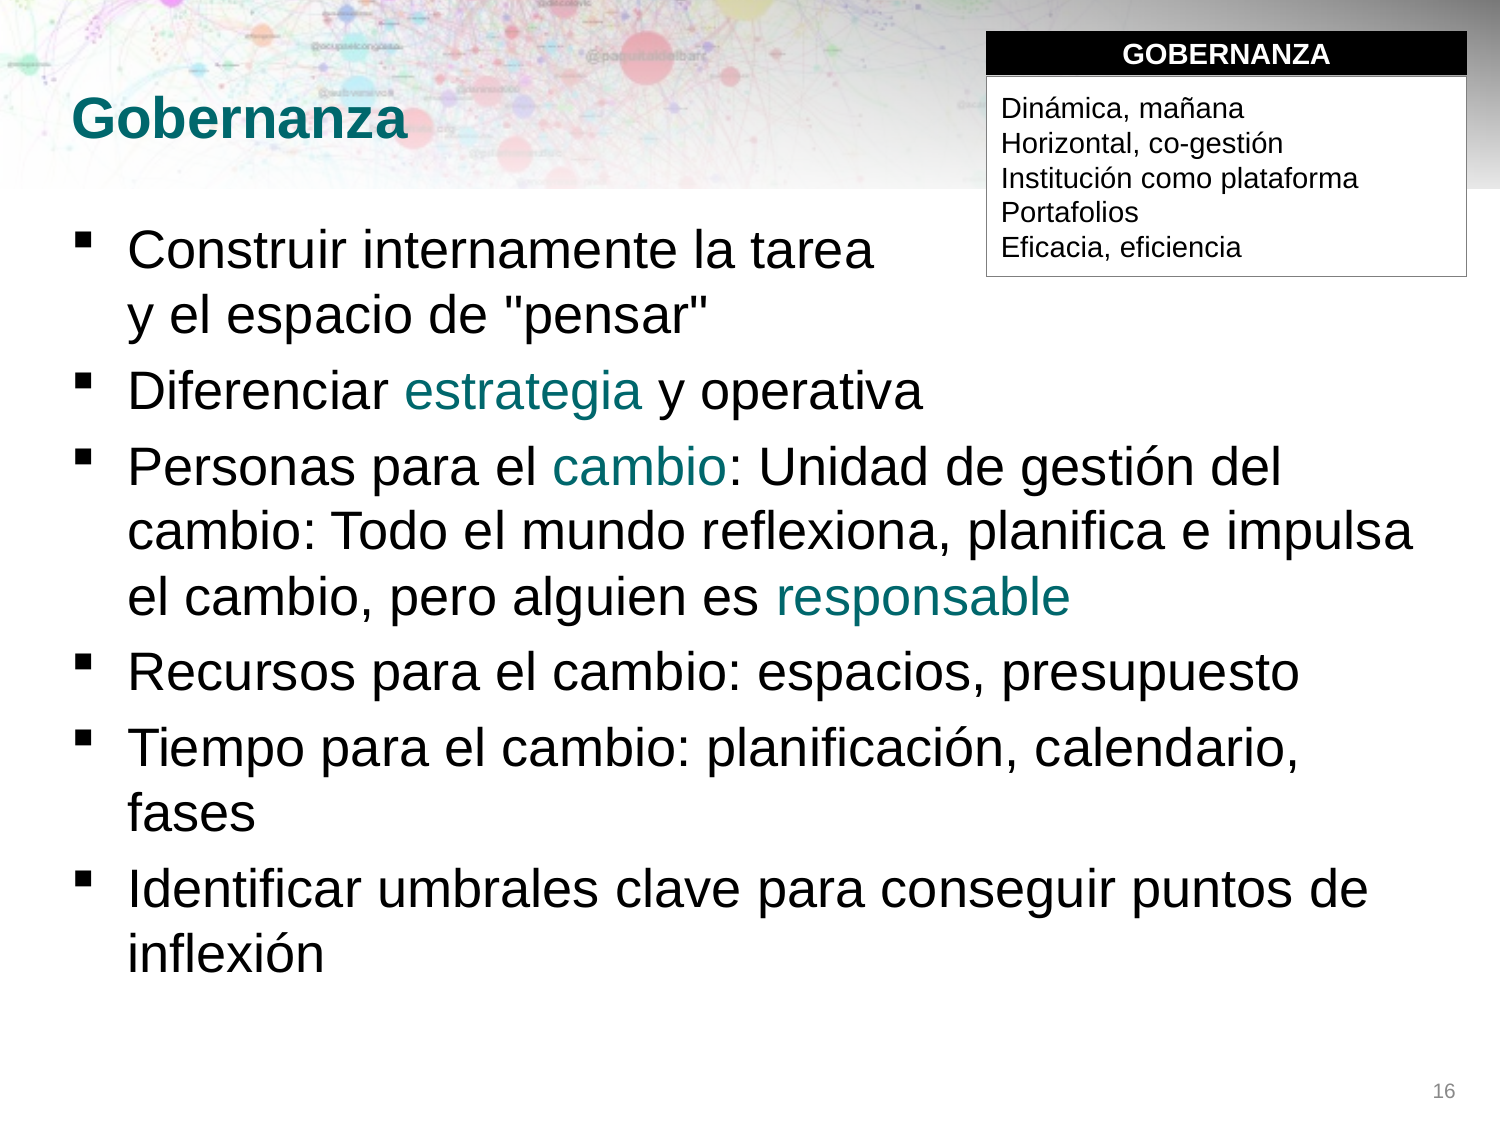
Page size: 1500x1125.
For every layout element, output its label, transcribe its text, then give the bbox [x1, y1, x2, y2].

text_box Construir internamente la tarea y el espacio de "pensar" Diferenciar estrategia y operativa Personas para el cambio: Unidad de gestión del cambio: Todo el mundo reflexiona, planifica e impulsa el cambio, pero alguien es responsable Recursos para el cambio: espacios, presupuesto Tiempo para el cambio: planificación, calendario, fases Identificar umbrales clave para conseguir puntos de inflexión [55, 206, 1445, 1071]
title Gobernanza [56, 67, 980, 163]
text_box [985, 31, 1468, 277]
